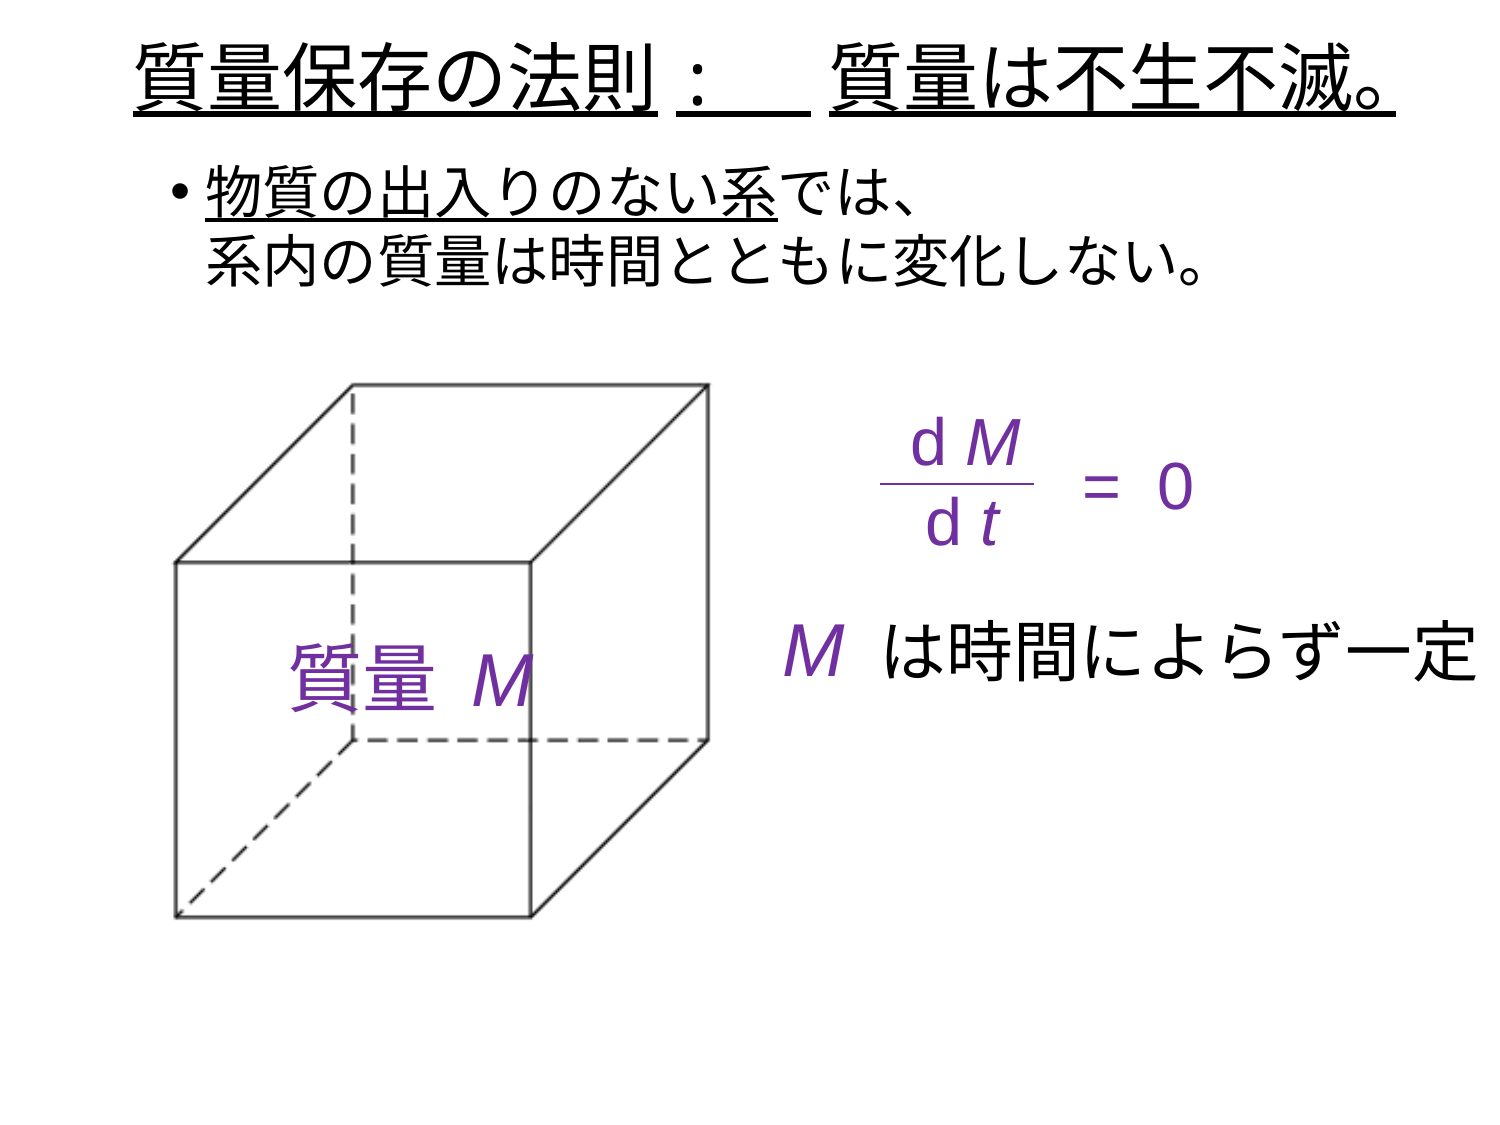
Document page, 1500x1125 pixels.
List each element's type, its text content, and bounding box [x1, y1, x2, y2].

picture [124, 344, 750, 941]
title 質量保存の法則: 質量は不生不滅。 [117, 39, 1412, 124]
list 物質の出入りのない系では、 系内の質量は時間とともに変化しない。 [155, 148, 1307, 345]
text_box = 0 [1067, 435, 1211, 531]
text_box d M d t [880, 391, 1037, 567]
text_box M は時間によらず一定 [767, 594, 1494, 700]
